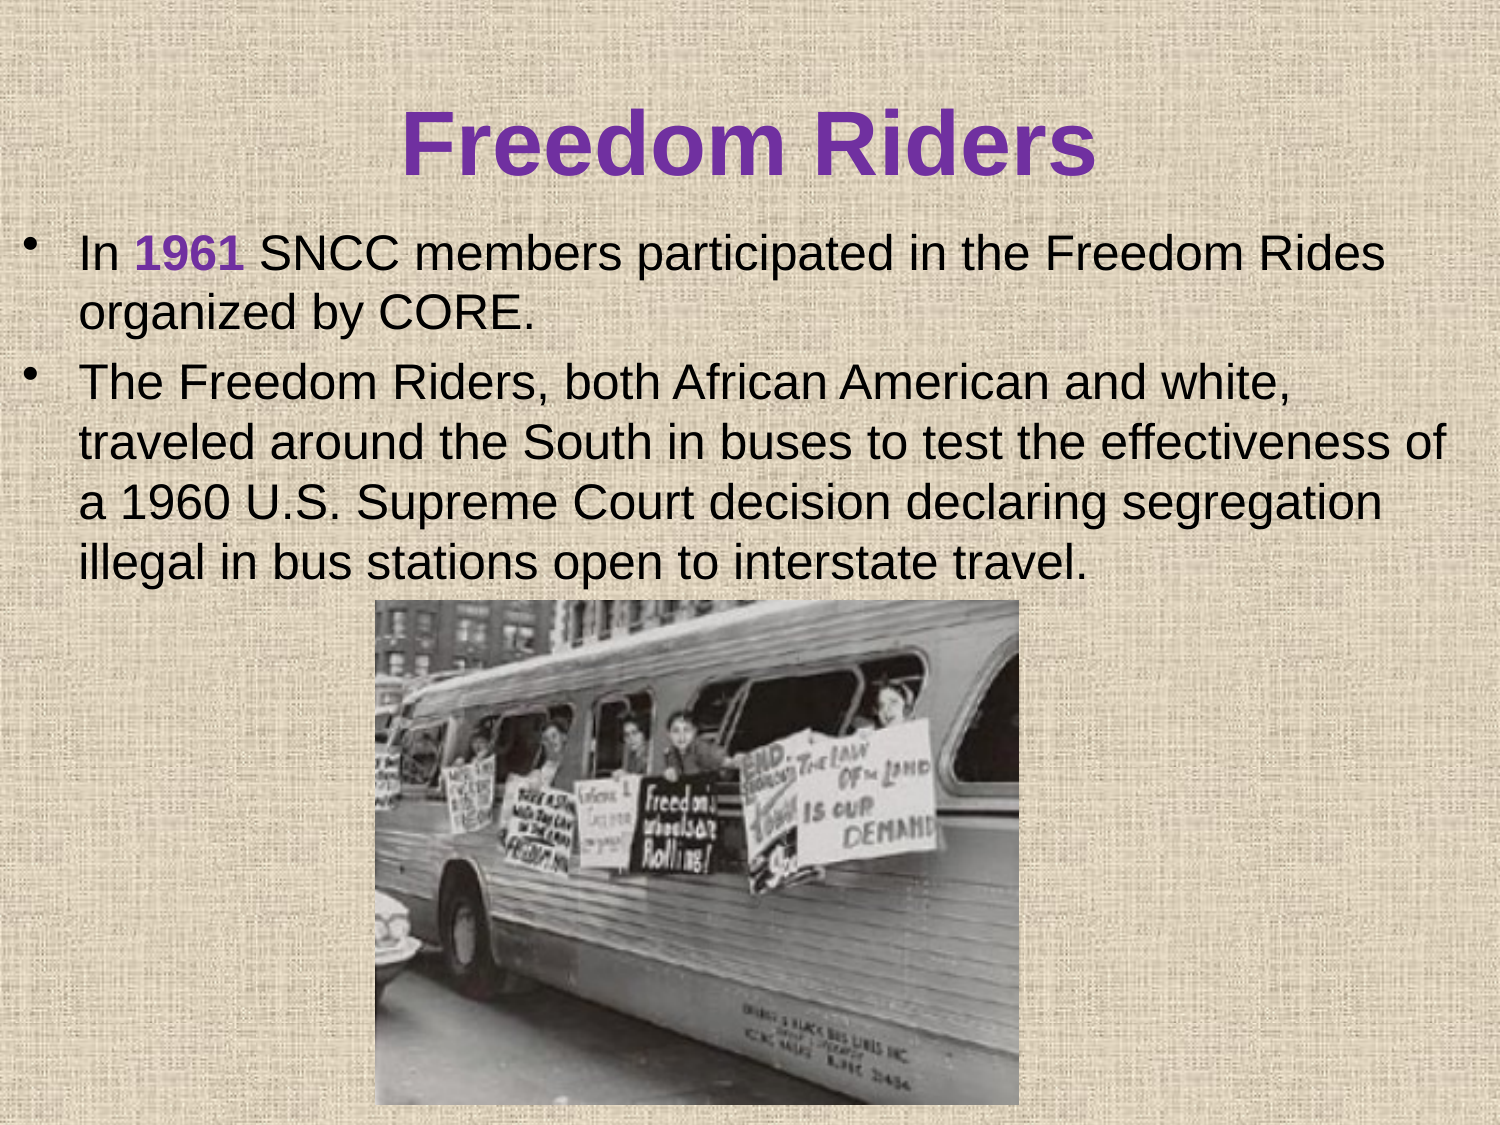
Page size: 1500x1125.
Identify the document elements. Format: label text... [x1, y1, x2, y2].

title Freedom Riders [75, 45, 1425, 212]
picture [0, 0, 1500, 1125]
list In 1961 SNCC members participated in the Freedom Rides organized by CORE. The Freedom Riders, both African American and white, traveled around the South in buses to test the effectiveness of a 1960 U.S. Supreme Court decision declaring segregation illegal in bus stations open to interstate travel. [7, 212, 1495, 663]
